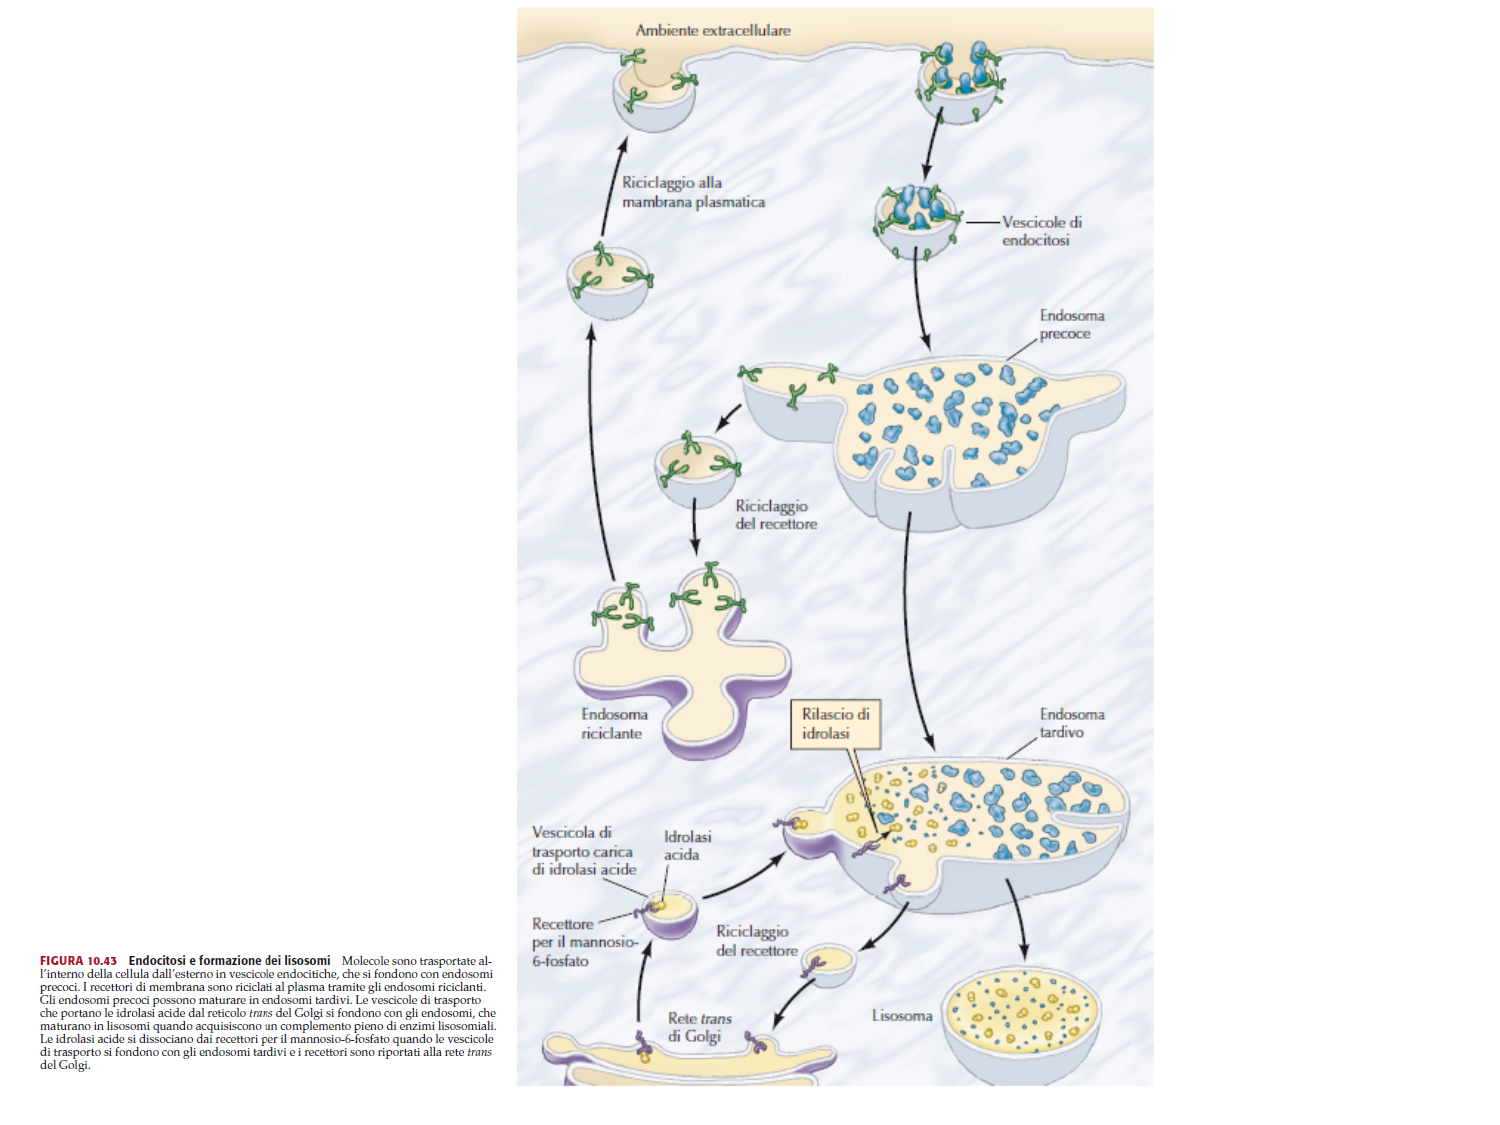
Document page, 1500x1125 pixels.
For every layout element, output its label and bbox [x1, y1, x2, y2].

picture [32, 0, 1163, 1095]
